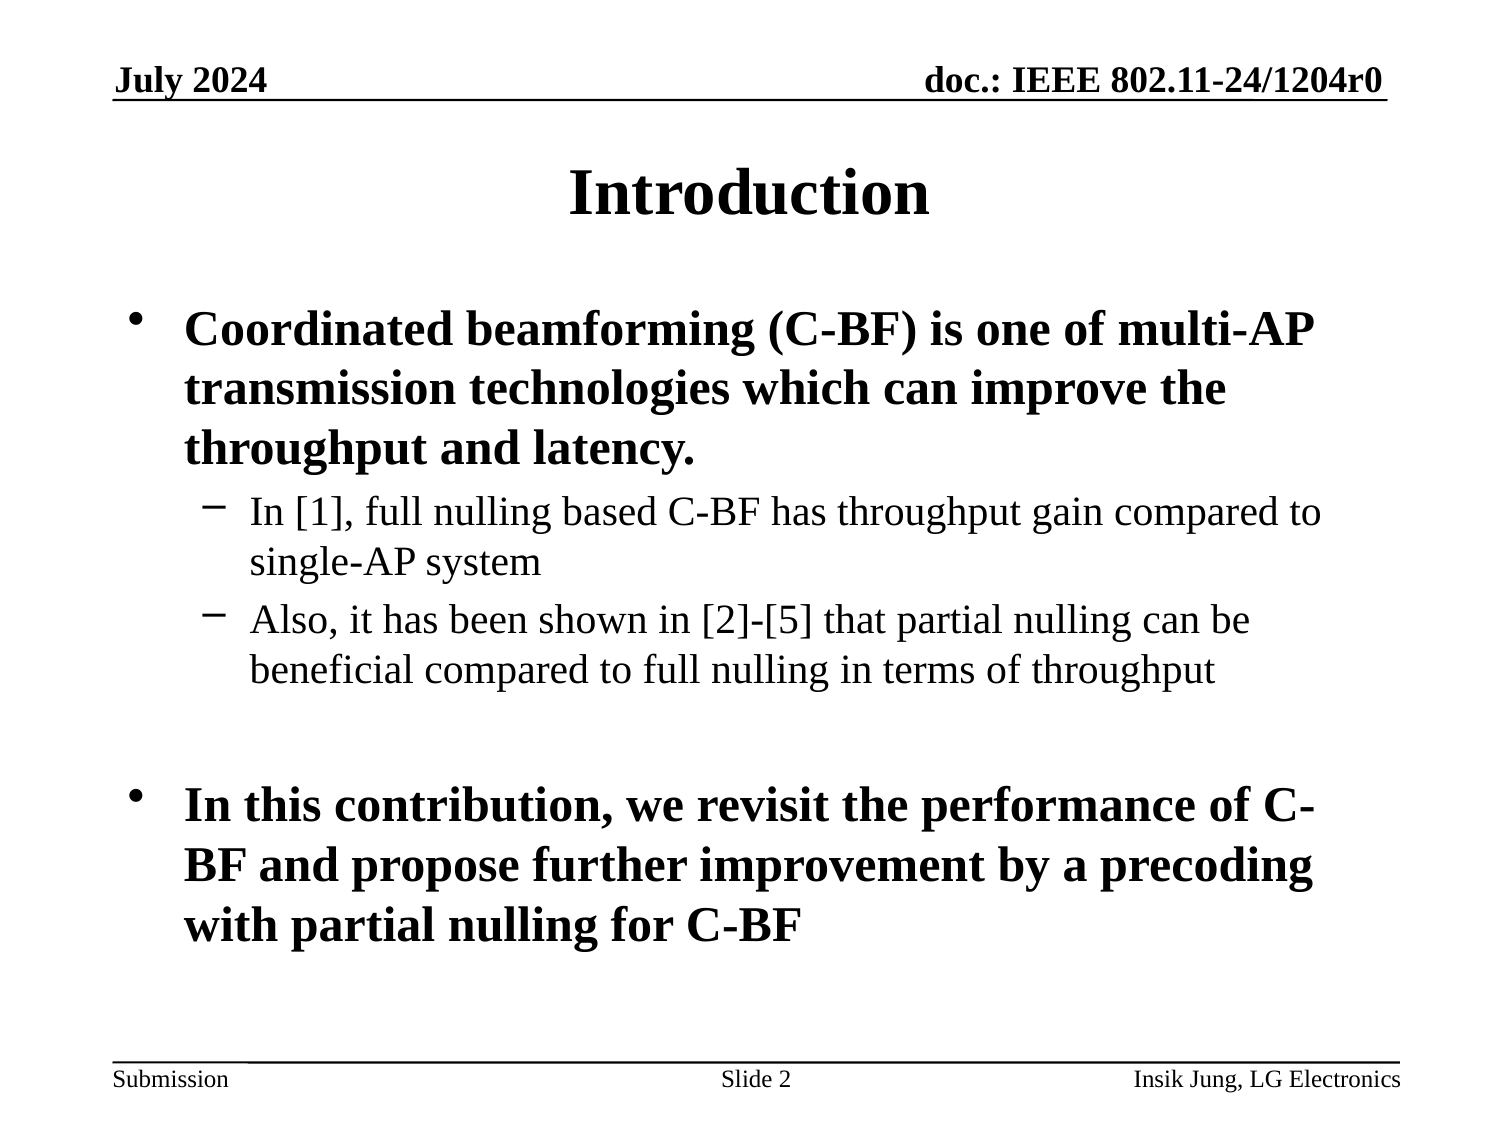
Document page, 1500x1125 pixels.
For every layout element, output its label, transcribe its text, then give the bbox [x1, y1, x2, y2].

footer Insik Jung, LG Electronics [1130, 1061, 1402, 1093]
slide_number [114, 54, 274, 101]
list Coordinated beamforming (C-BF) is one of multi-AP transmission technologies which can improve the throughput and latency. In [1], full nulling based C-BF has throughput gain compared to single-AP system Also, it has been shown in [2]-[5] that partial nulling can be beneficial compared to full nulling in terms of throughput In this contribution, we revisit the performance of C-BF and propose further improvement by a precoding with partial nulling for C-BF [112, 287, 1388, 1000]
slide_number Slide 2 [712, 1061, 800, 1093]
title Introduction [112, 112, 1388, 263]
